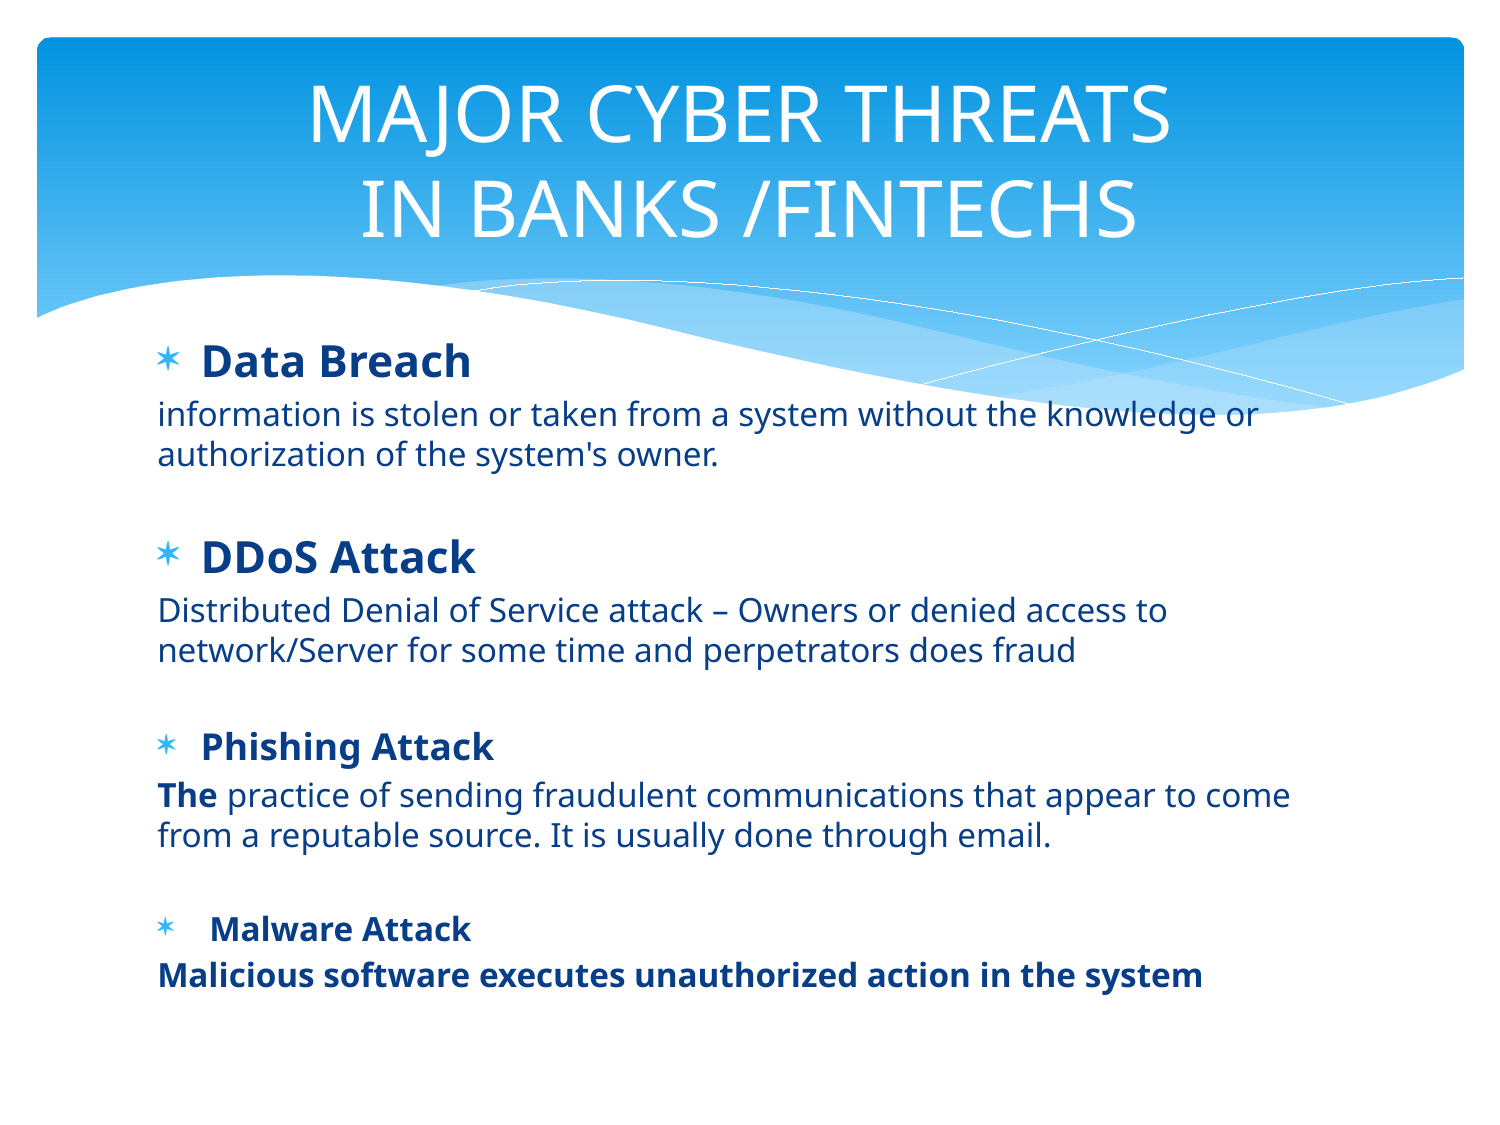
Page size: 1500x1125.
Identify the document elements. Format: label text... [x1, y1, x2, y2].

list Data Breach information is stolen or taken from a system without the knowledge or authorization of the system's owner. DDoS Attack Distributed Denial of Service attack – Owners or denied access to network/Server for some time and perpetrators does fraud Phishing Attack The practice of sending fraudulent communications that appear to come from a reputable source. It is usually done through email. Malware Attack Malicious software executes unauthorized action in the system [142, 263, 1358, 1008]
title MAJOR CYBER THREATS IN BANKS /FINTECHS [75, 55, 1425, 261]
